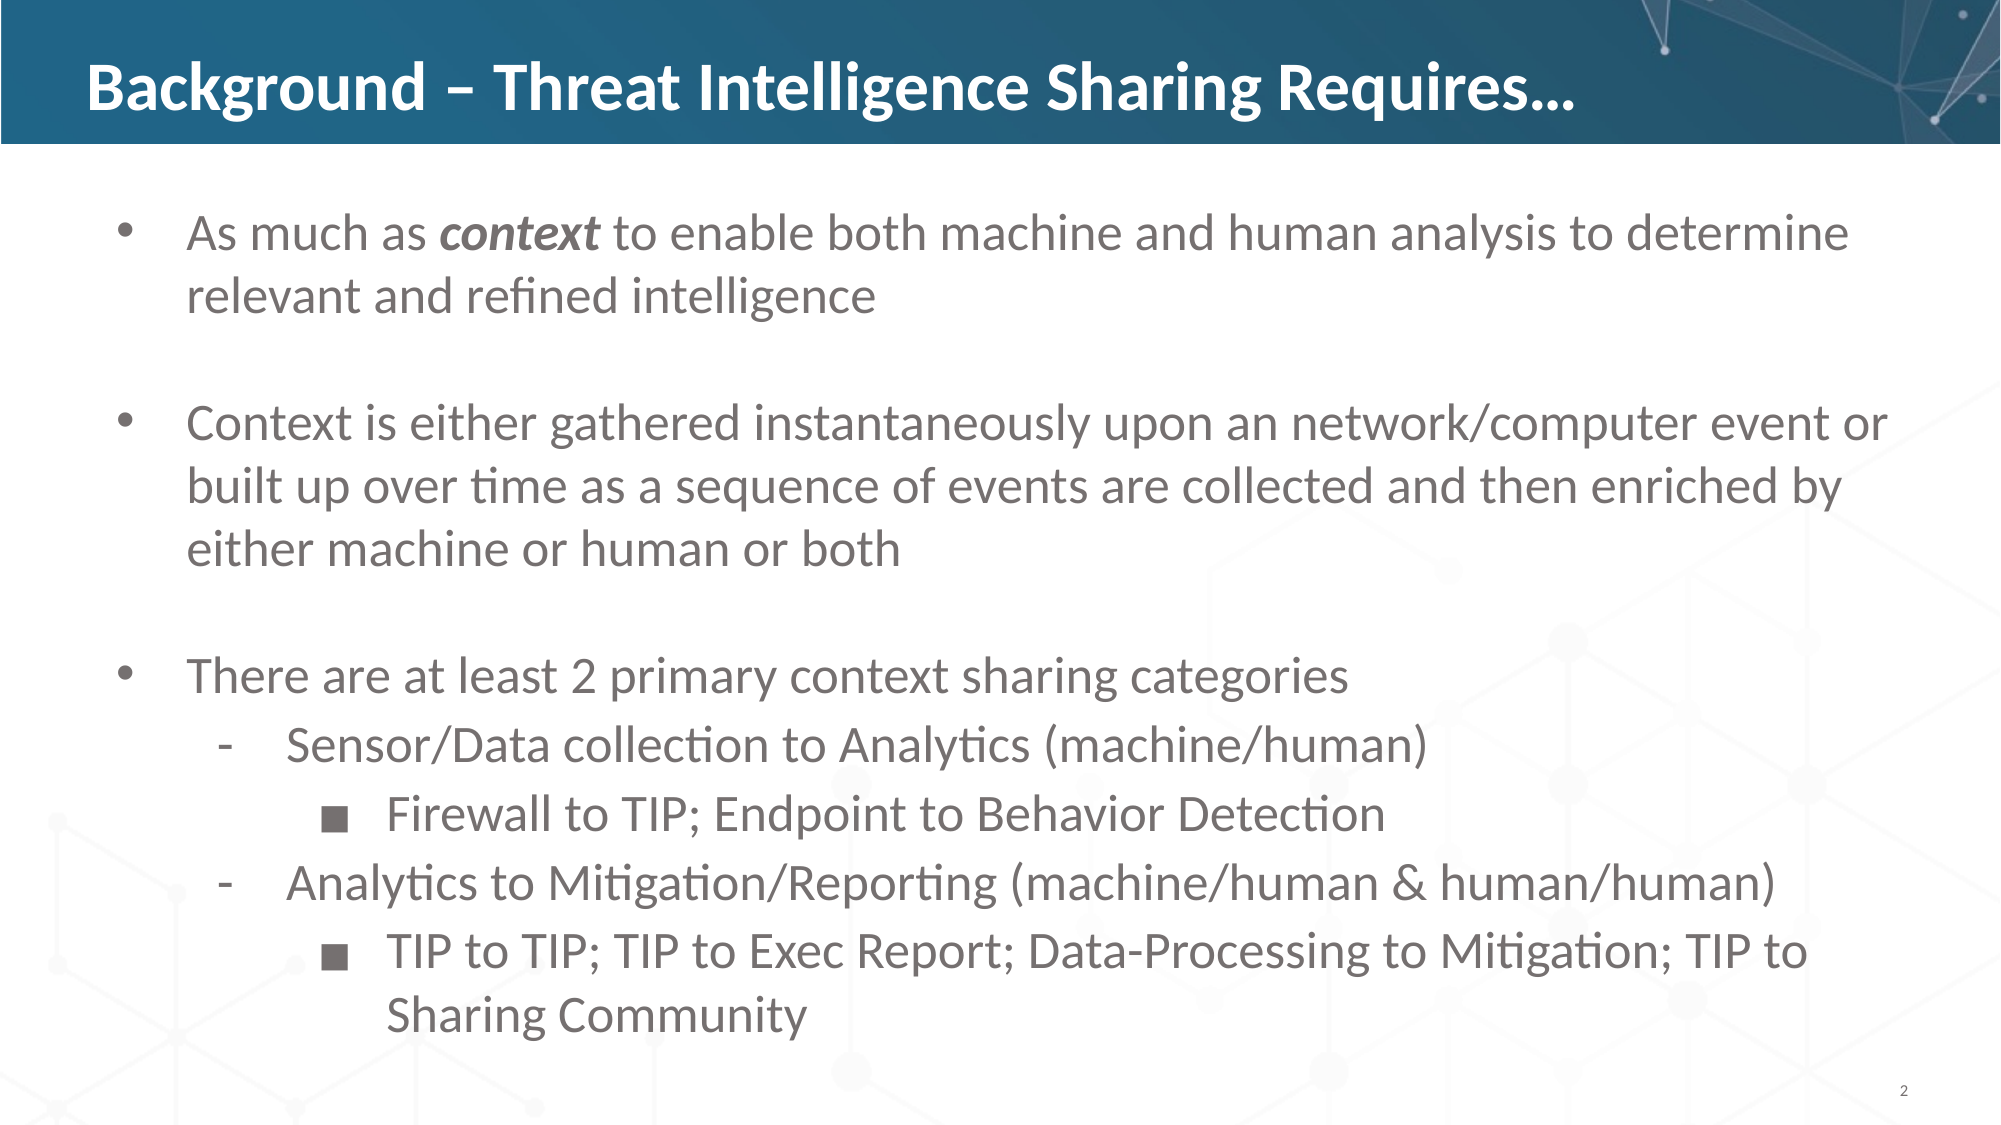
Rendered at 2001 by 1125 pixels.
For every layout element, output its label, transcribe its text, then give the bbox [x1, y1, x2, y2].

title Background – Threat Intelligence Sharing Requires… [75, 11, 1911, 137]
picture [2, 0, 2001, 144]
list As much as context to enable both machine and human analysis to determine relevant and refined intelligence Context is either gathered instantaneously upon an network/computer event or built up over time as a sequence of events are collected and then enriched by either machine or human or both There are at least 2 primary context sharing categories Sensor/Data collection to Analytics (machine/human) Firewall to TIP; Endpoint to Behavior Detection Analytics to Mitigation/Reporting (machine/human & human/human) TIP to TIP; TIP to Exec Report; Data-Processing to Mitigation; TIP to Sharing Community [75, 186, 1911, 1040]
